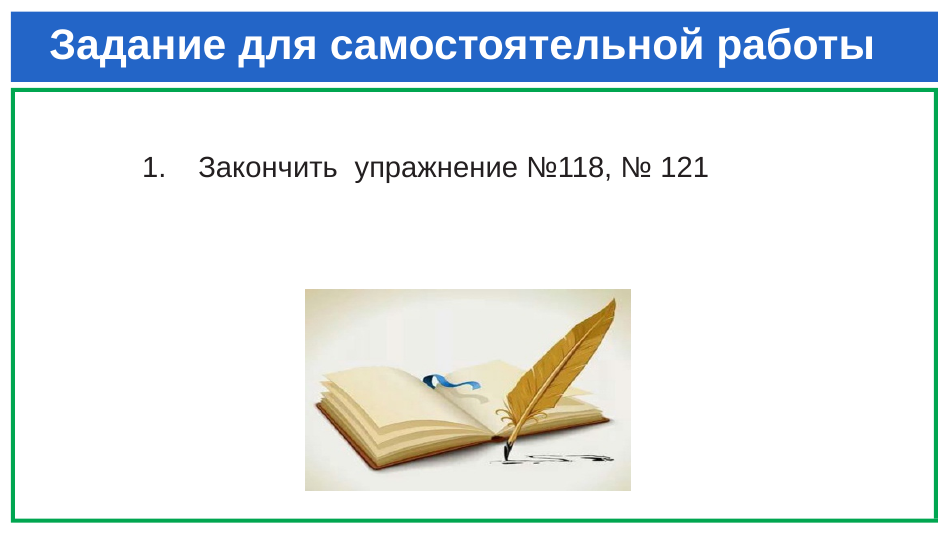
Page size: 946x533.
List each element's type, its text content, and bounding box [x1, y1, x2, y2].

picture [304, 289, 632, 492]
title Задание для самостоятельной работы [49, 16, 897, 69]
list Закончить упражнение №118, № 121 [142, 148, 899, 184]
